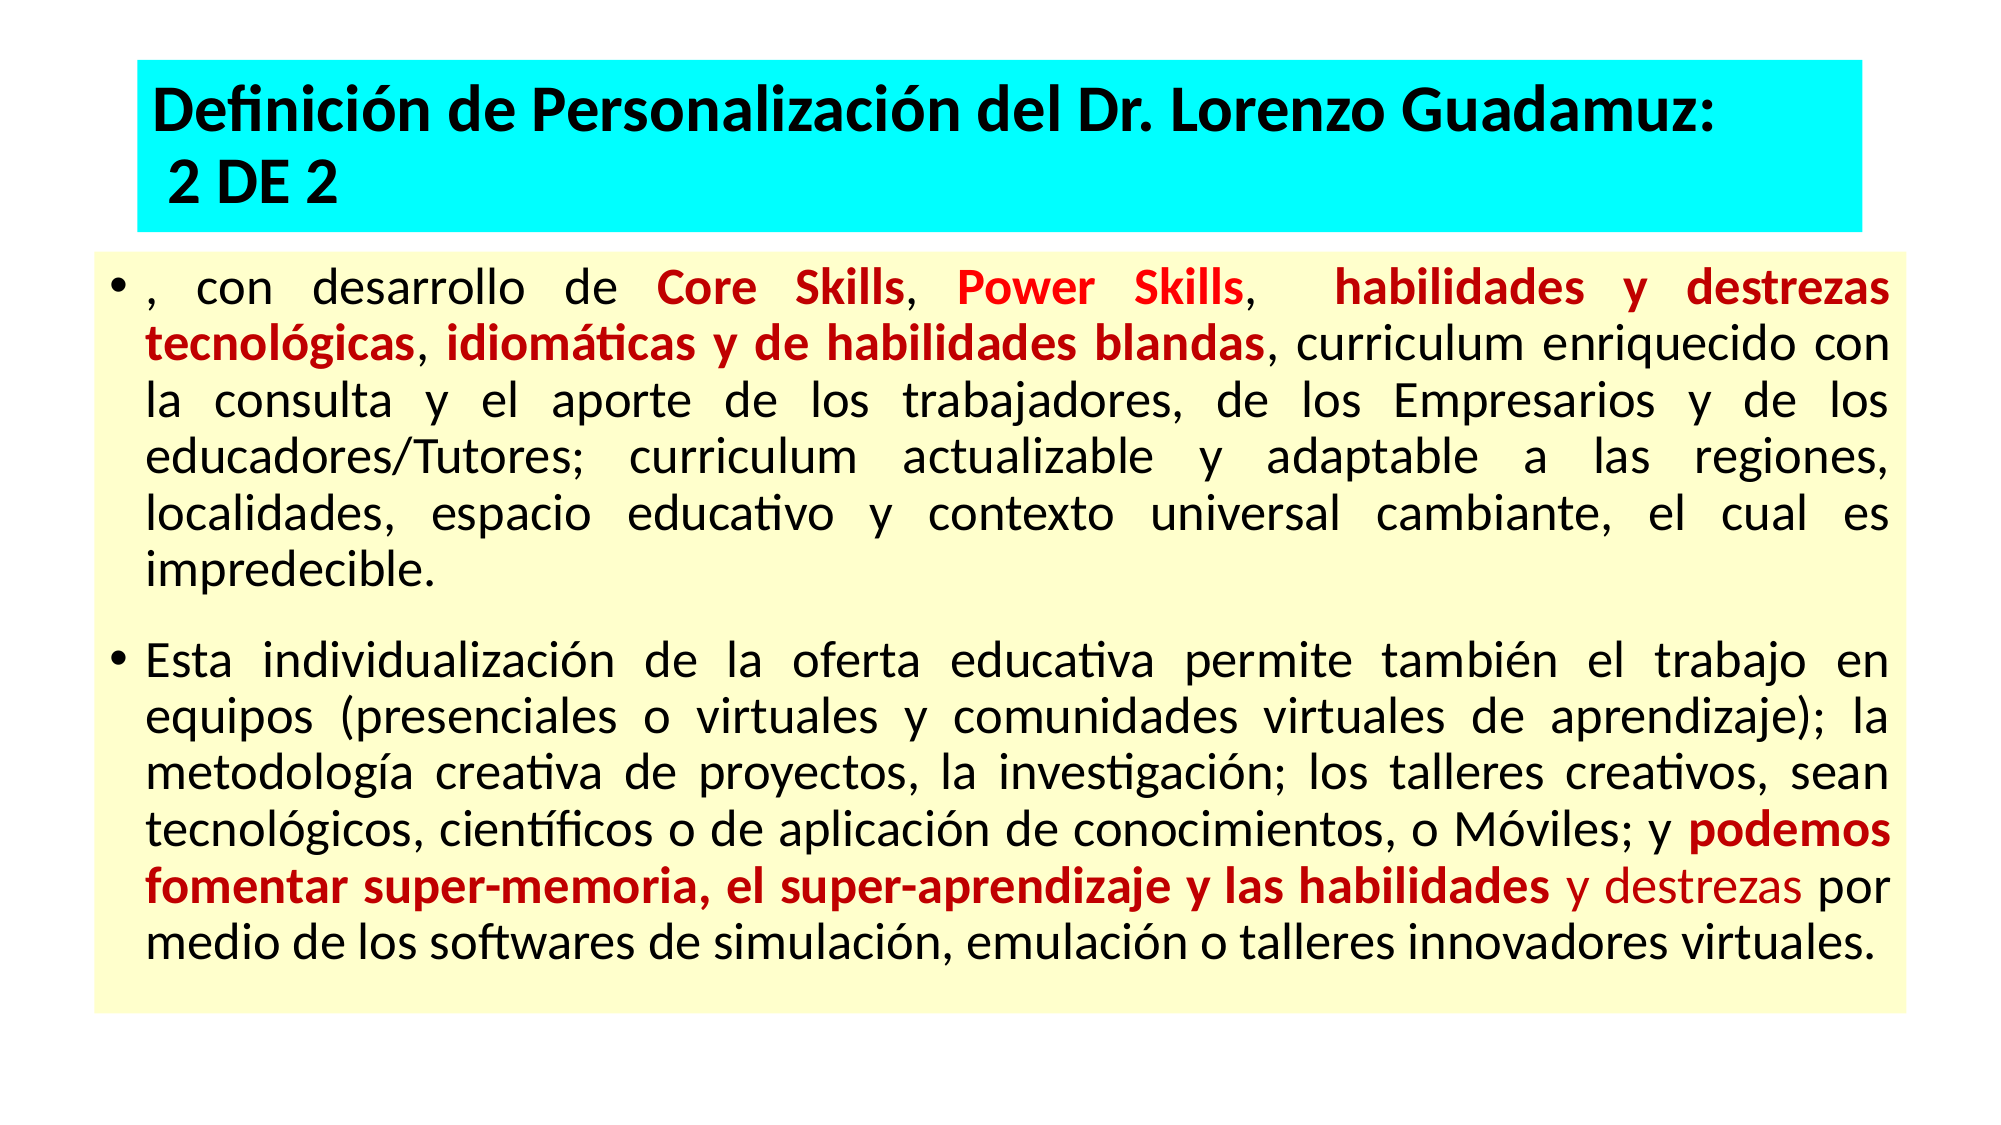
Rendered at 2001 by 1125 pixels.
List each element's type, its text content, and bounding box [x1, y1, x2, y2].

list , con desarrollo de Core Skills, Power Skills, habilidades y destrezas tecnológicas, idiomáticas y de habilidades blandas, curriculum enriquecido con la consulta y el aporte de los trabajadores, de los Empresarios y de los educadores/Tutores; curriculum actualizable y adaptable a las regiones, localidades, espacio educativo y contexto universal cambiante, el cual es impredecible. Esta individualización de la oferta educativa permite también el trabajo en equipos (presenciales o virtuales y comunidades virtuales de aprendizaje); la metodología creativa de proyectos, la investigación; los talleres creativos, sean tecnológicos, científicos o de aplicación de conocimientos, o Móviles; y podemos fomentar super-memoria, el super-aprendizaje y las habilidades y destrezas por medio de los softwares de simulación, emulación o talleres innovadores virtuales. [94, 251, 1907, 1014]
title Definición de Personalización del Dr. Lorenzo Guadamuz: 2 DE 2 [137, 59, 1863, 233]
